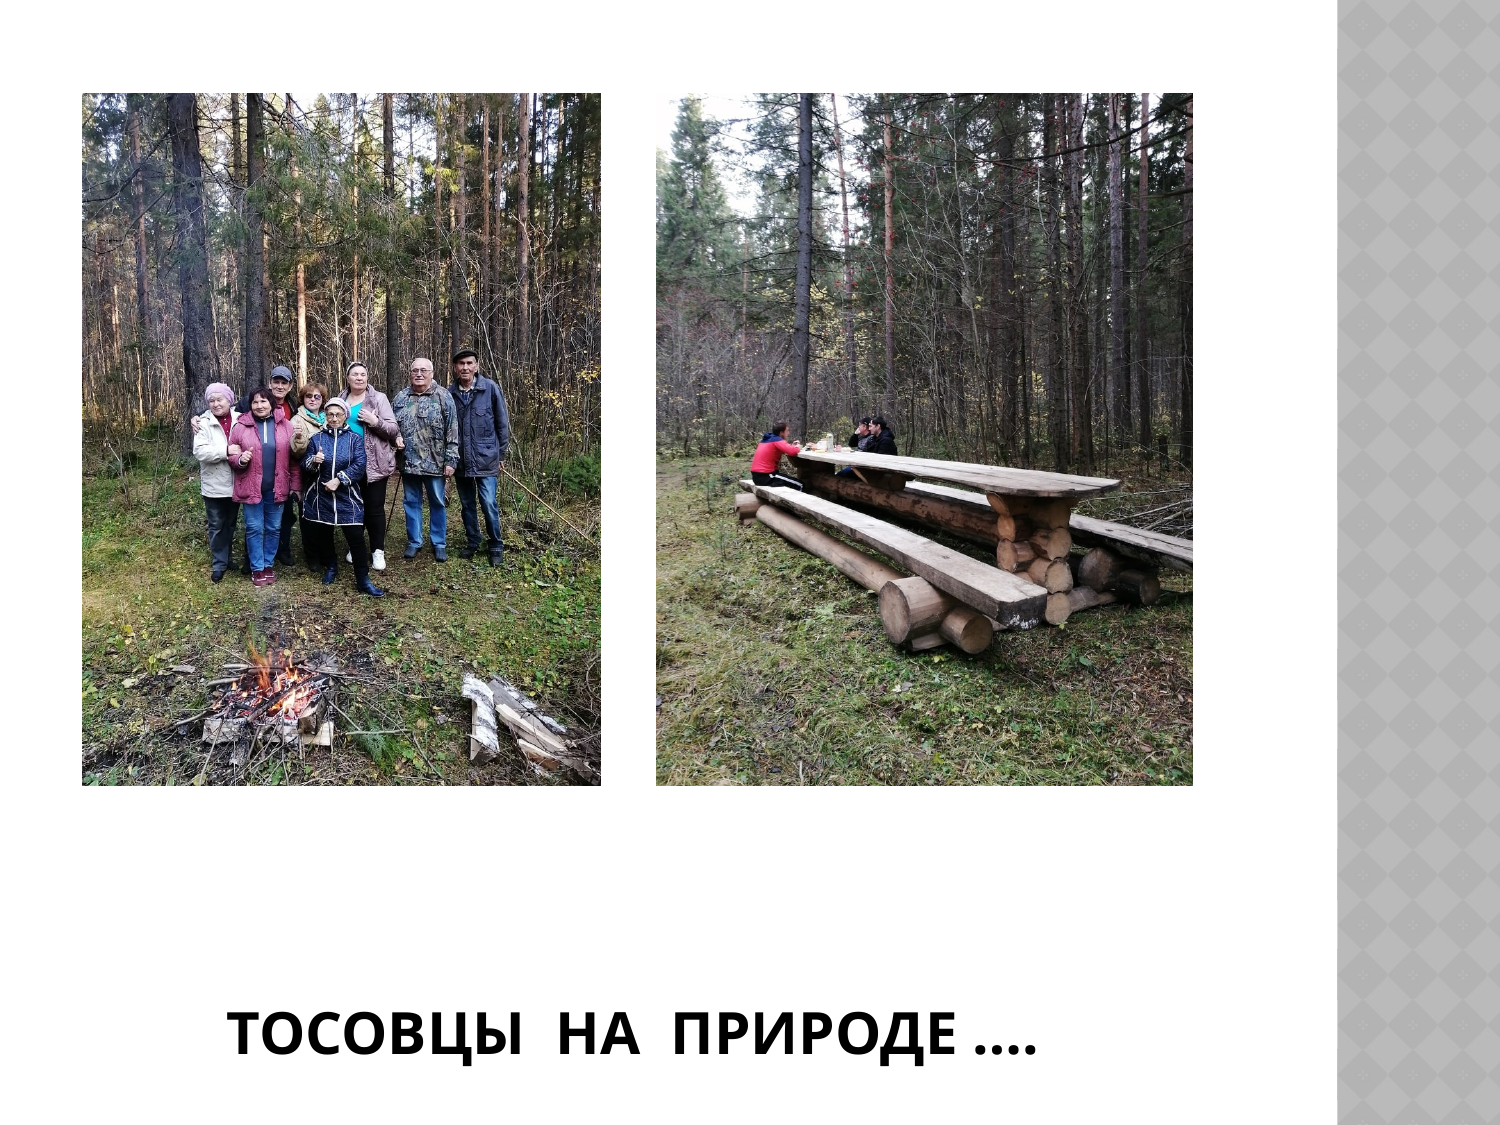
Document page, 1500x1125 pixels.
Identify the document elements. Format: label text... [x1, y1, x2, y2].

picture [655, 93, 1193, 786]
title ТОСовцы на природе …. [82, 878, 1270, 1067]
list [81, 93, 601, 786]
